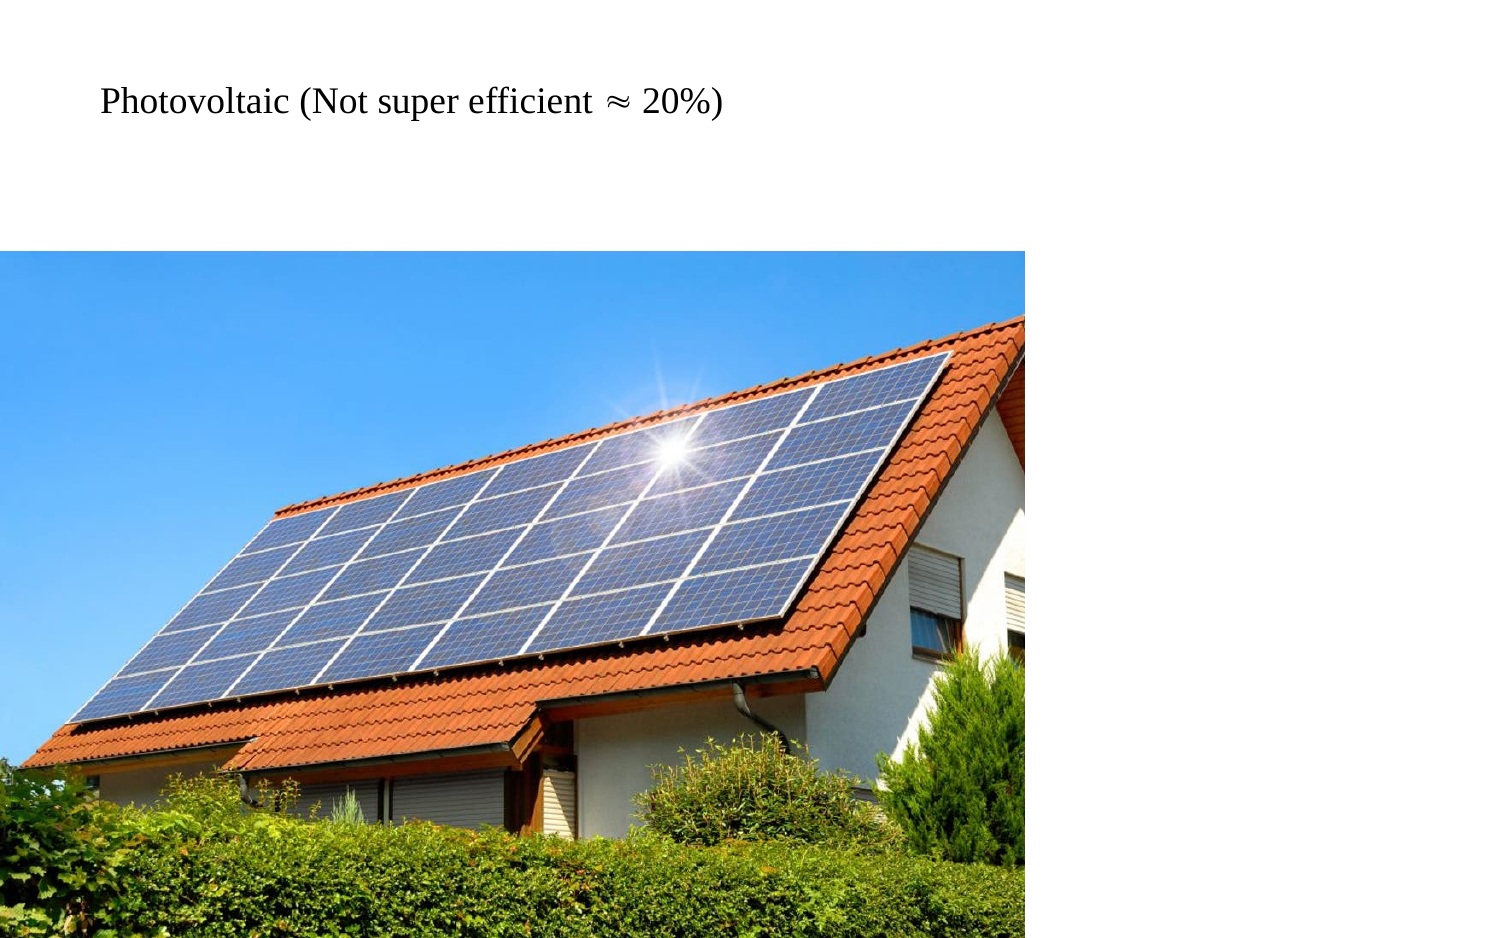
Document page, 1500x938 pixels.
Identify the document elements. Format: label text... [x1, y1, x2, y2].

text_box Photovoltaic (Not super efficient  20%) [85, 68, 739, 129]
picture [0, 251, 1026, 938]
